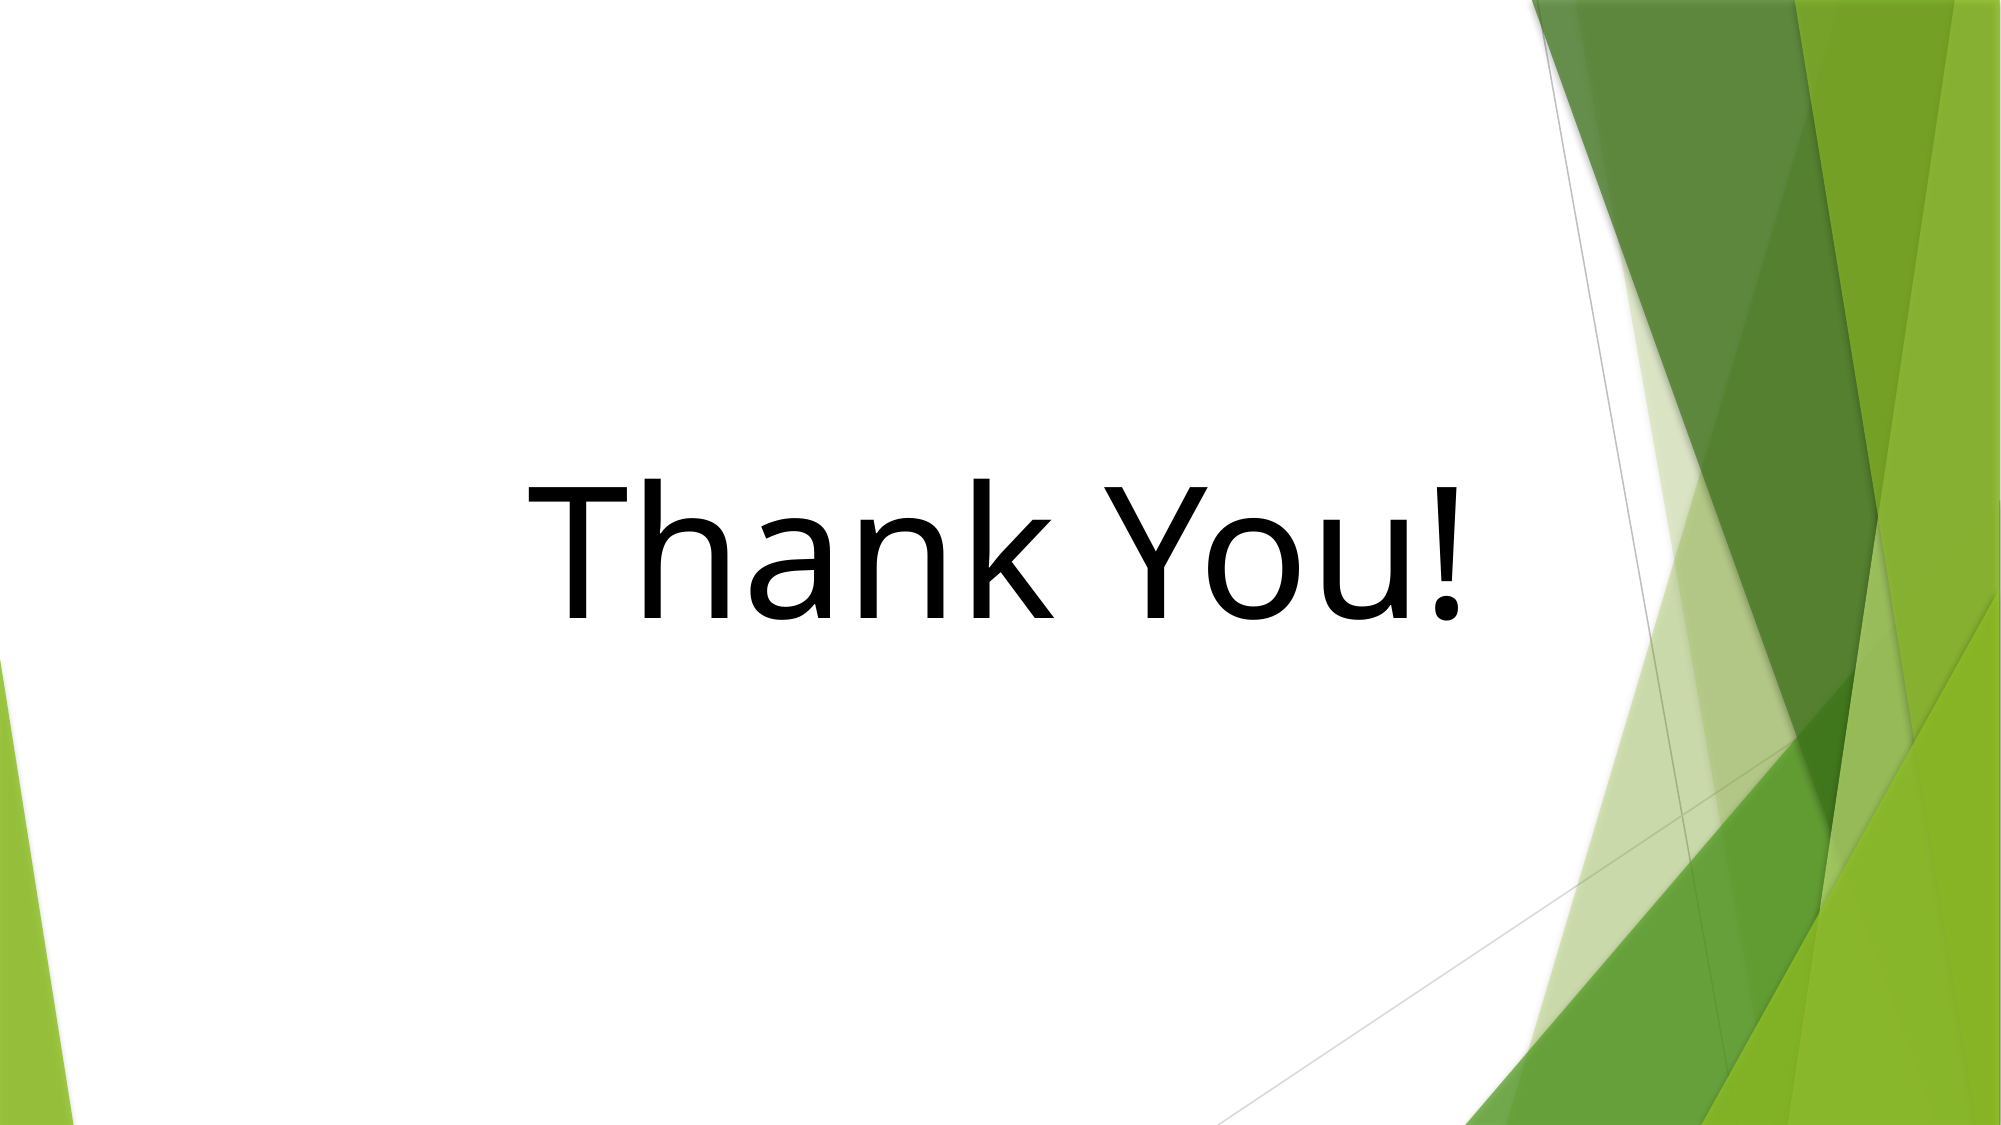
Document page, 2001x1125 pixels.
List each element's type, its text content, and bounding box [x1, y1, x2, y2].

title Thank You! [85, 367, 1915, 663]
